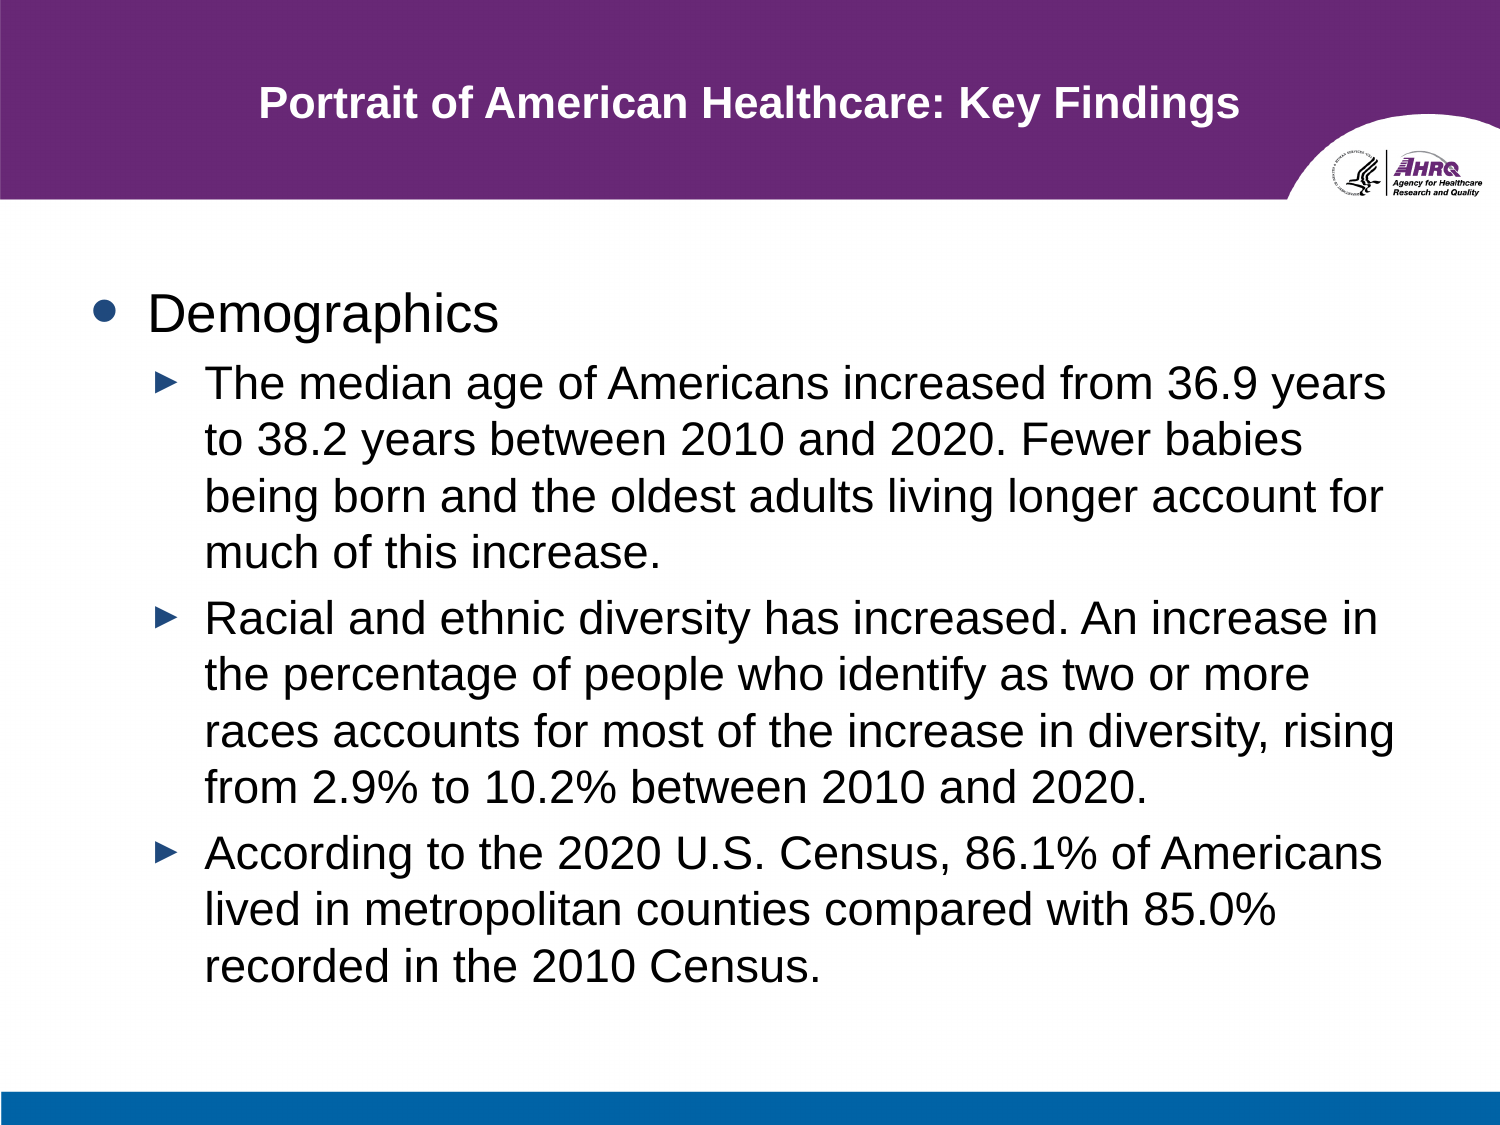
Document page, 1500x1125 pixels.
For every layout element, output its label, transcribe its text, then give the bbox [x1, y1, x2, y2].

picture [0, 0, 1500, 1125]
list Demographics The median age of Americans increased from 36.9 years to 38.2 years between 2010 and 2020. Fewer babies being born and the oldest adults living longer account for much of this increase. Racial and ethnic diversity has increased. An increase in the percentage of people who identify as two or more races accounts for most of the increase in diversity, rising from 2.9% to 10.2% between 2010 and 2020. According to the 2020 U.S. Census, 86.1% of Americans lived in metropolitan counties compared with 85.0% recorded in the 2010 Census. [75, 270, 1425, 1013]
title Portrait of American Healthcare: Key Findings [206, 50, 1294, 152]
